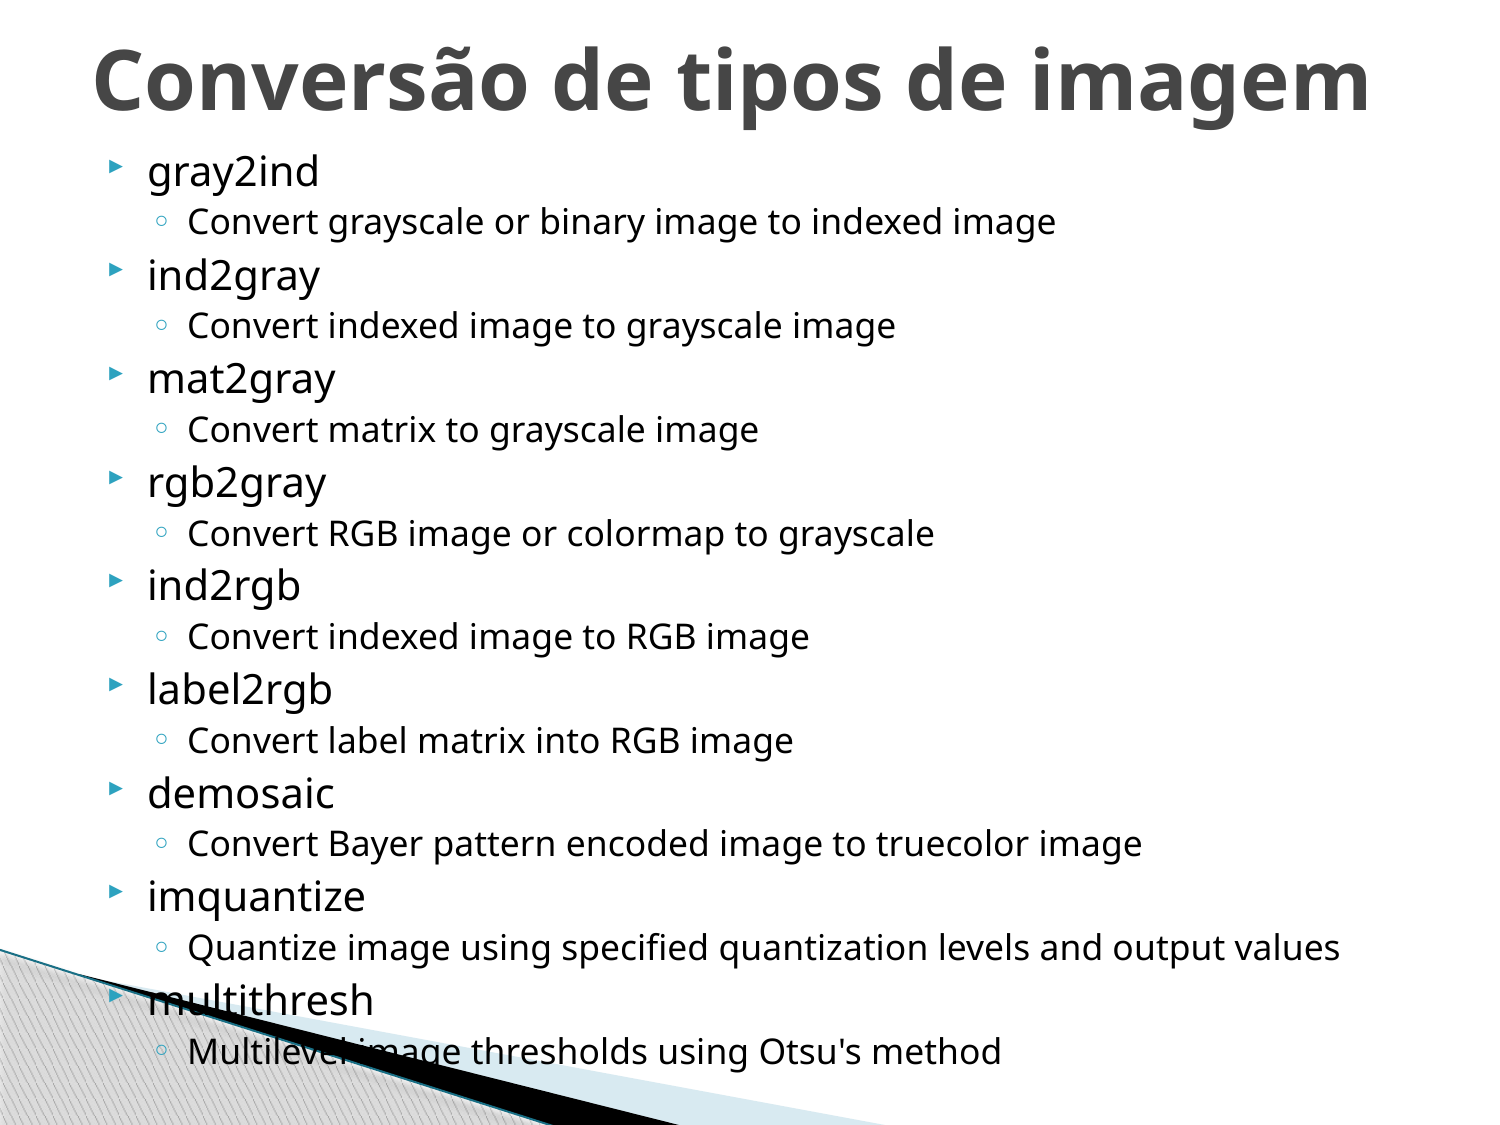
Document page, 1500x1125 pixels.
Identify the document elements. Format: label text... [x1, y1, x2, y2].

list gray2ind Convert grayscale or binary image to indexed image ind2gray Convert indexed image to grayscale image mat2gray Convert matrix to grayscale image rgb2gray Convert RGB image or colormap to grayscale ind2rgb Convert indexed image to RGB image label2rgb Convert label matrix into RGB image demosaic Convert Bayer pattern encoded image to truecolor image imquantize Quantize image using specified quantization levels and output values multithresh Multilevel image thresholds using Otsu's method [75, 137, 1500, 1083]
title Conversão de tipos de imagem [76, 19, 1427, 135]
